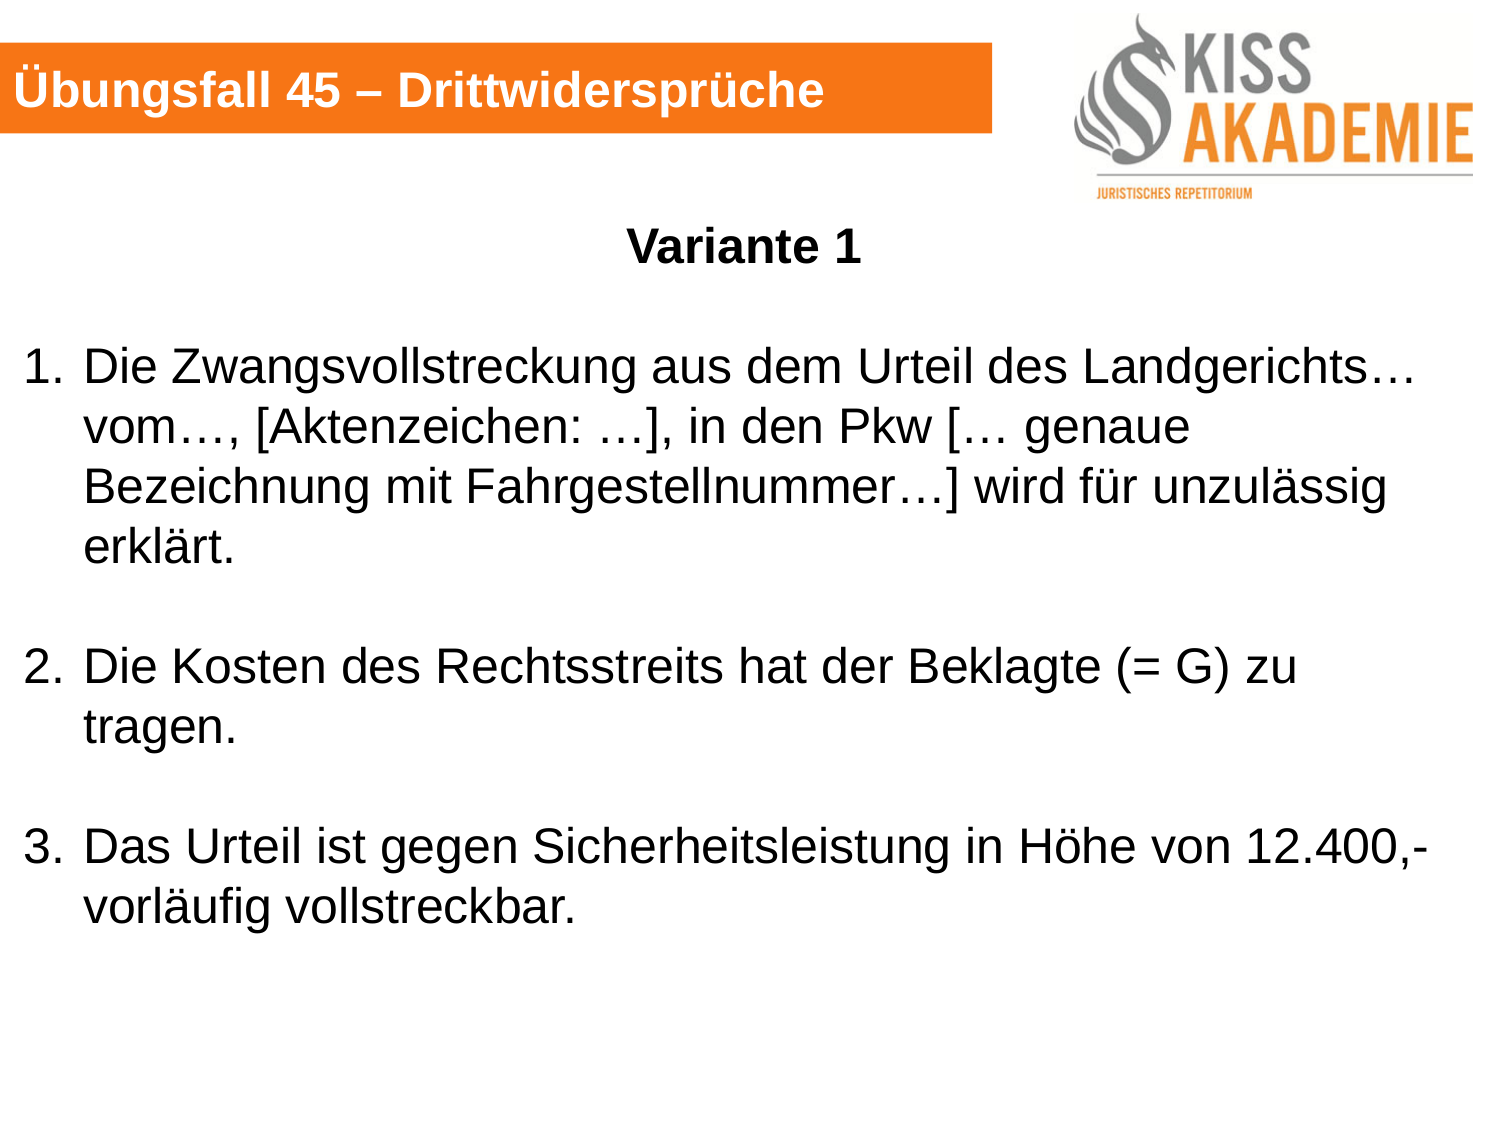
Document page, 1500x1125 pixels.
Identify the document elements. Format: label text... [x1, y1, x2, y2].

text_box Variante 1 1. Die Zwangsvollstreckung aus dem Urteil des Landgerichts… vom…, [Aktenzeichen: …], in den Pkw [… genaue Bezeichnung mit Fahrgestellnummer…] wird für unzulässig erklärt. 2. Die Kosten des Rechtsstreits hat der Beklagte (= G) zu tragen. 3. Das Urteil ist gegen Sicherheitsleistung in Höhe von 12.400,- vorläufig vollstreckbar. [23, 213, 1465, 935]
text_box Übungsfall 45 – Drittwidersprüche [0, 42, 993, 134]
picture [1074, 13, 1473, 203]
